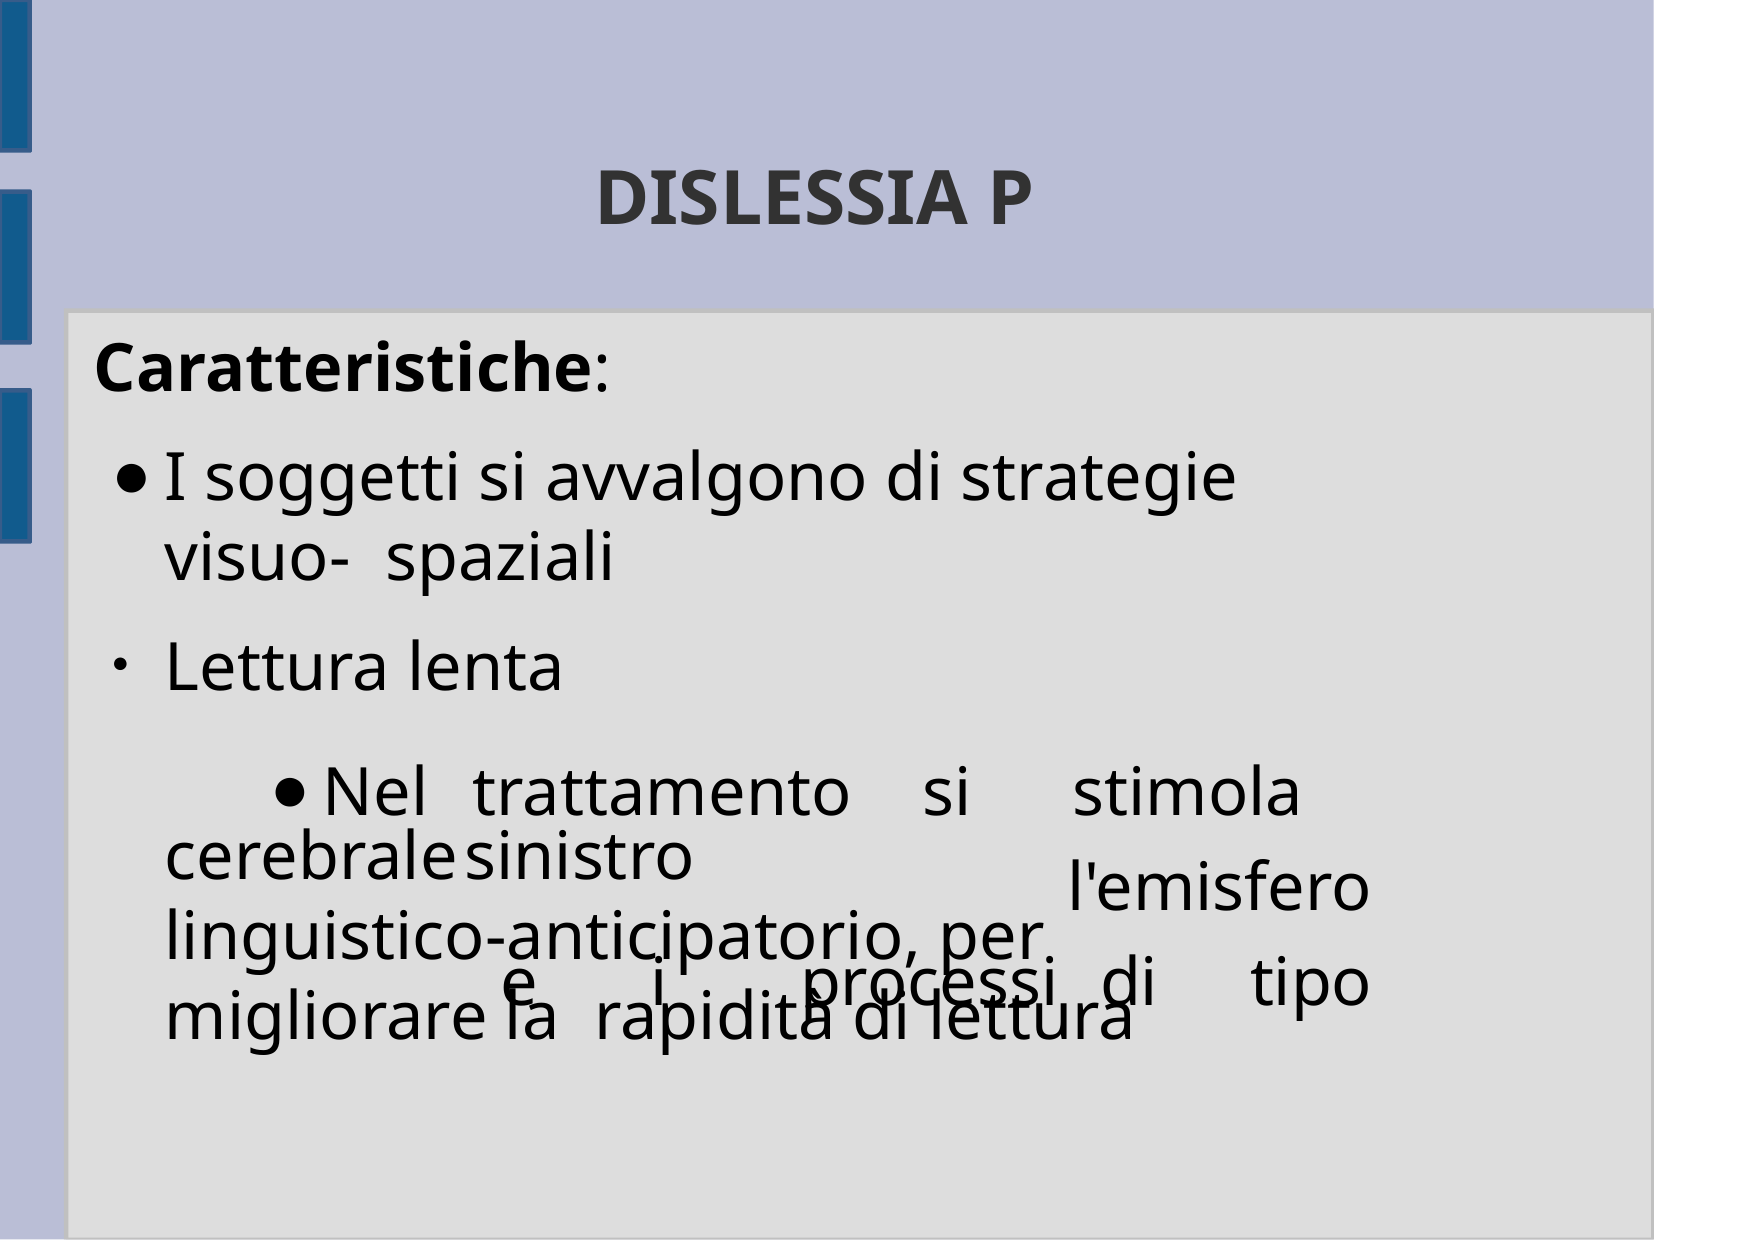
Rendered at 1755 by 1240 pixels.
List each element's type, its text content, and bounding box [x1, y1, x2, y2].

text_box I soggetti si avvalgono di strategie visuo- spaziali Lettura lenta [109, 432, 1374, 704]
text_box Caratteristiche: [91, 322, 699, 405]
text_box Nel trattamento si stimola l'emisfero e i processi di tipo [109, 731, 1374, 1019]
text_box linguistico-anticipatorio, per migliorare la rapidità di lettura [162, 890, 1374, 1053]
title DISLESSIA P [592, 147, 1063, 357]
